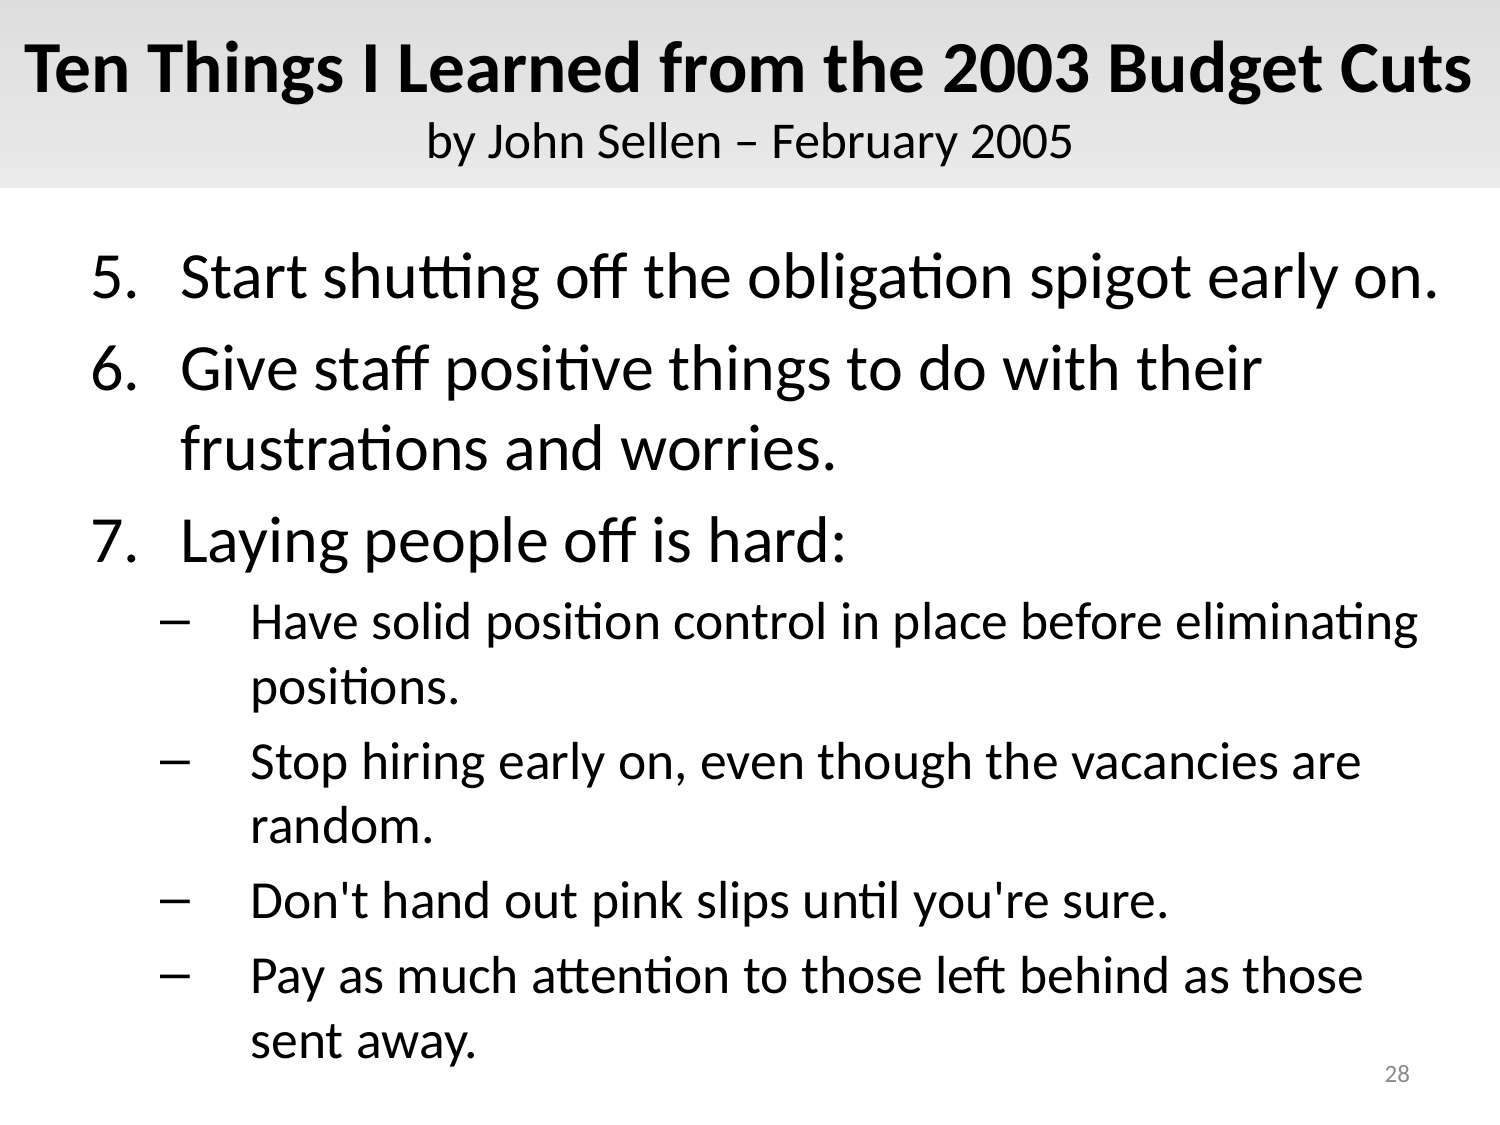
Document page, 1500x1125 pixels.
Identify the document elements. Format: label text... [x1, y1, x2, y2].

list Start shutting off the obligation spigot early on. Give staff positive things to do with their frustrations and worries. Laying people off is hard: Have solid position control in place before eliminating positions. Stop hiring early on, even though the vacancies are random. Don't hand out pink slips until you're sure. Pay as much attention to those left behind as those sent away. [75, 224, 1463, 1088]
slide_number 28 [1074, 1042, 1425, 1103]
text_box Ten Things I Learned from the 2003 Budget Cuts by John Sellen – February 2005 [0, 0, 1500, 188]
